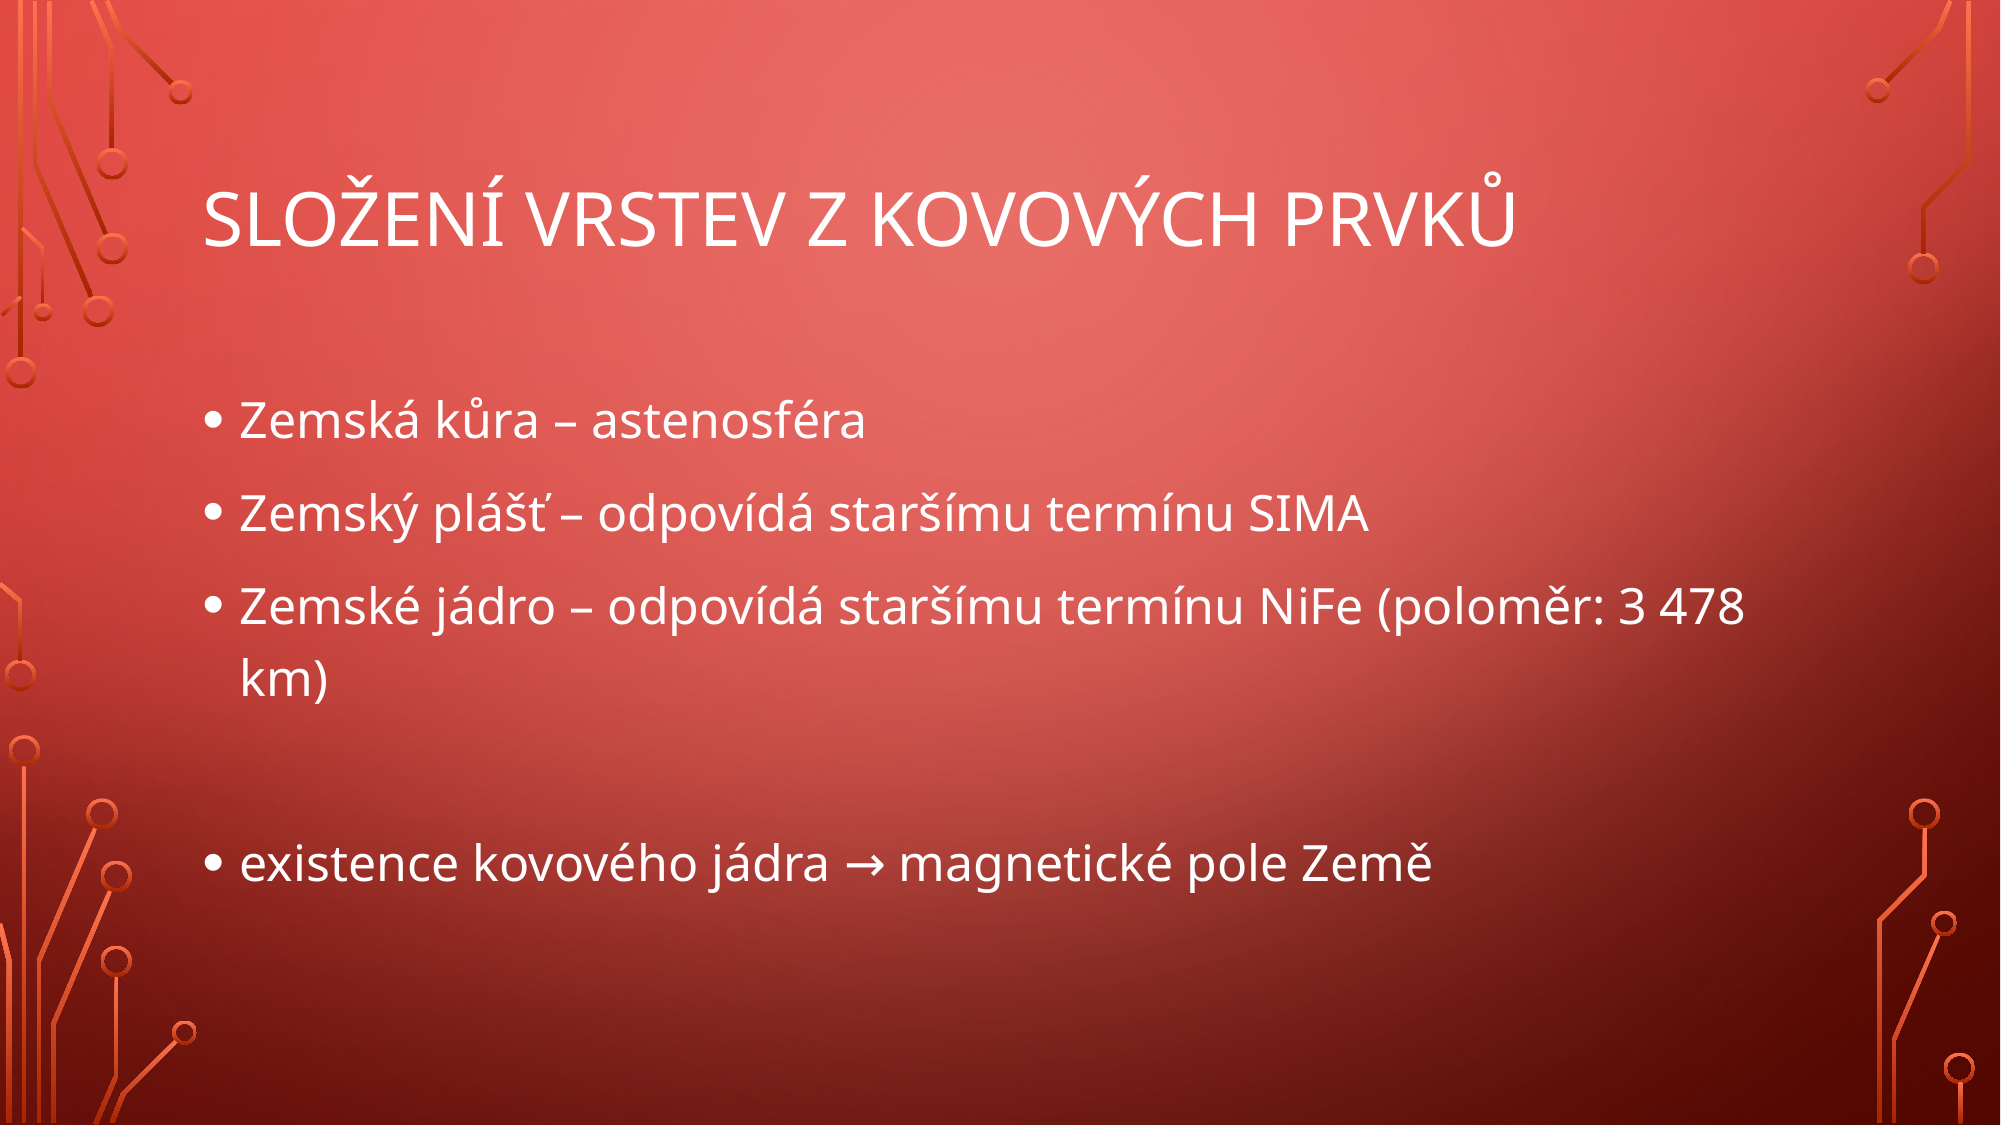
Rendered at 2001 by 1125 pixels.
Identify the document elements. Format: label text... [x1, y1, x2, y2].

list Zemská kůra – astenosféra Zemský plášť – odpovídá staršímu termínu SIMA Zemské jádro – odpovídá staršímu termínu NiFe (poloměr: 3 478 km) existence kovového jádra → magnetické pole Země [187, 369, 1813, 950]
title Složení vrstev z kovových prvků [187, 101, 1813, 344]
